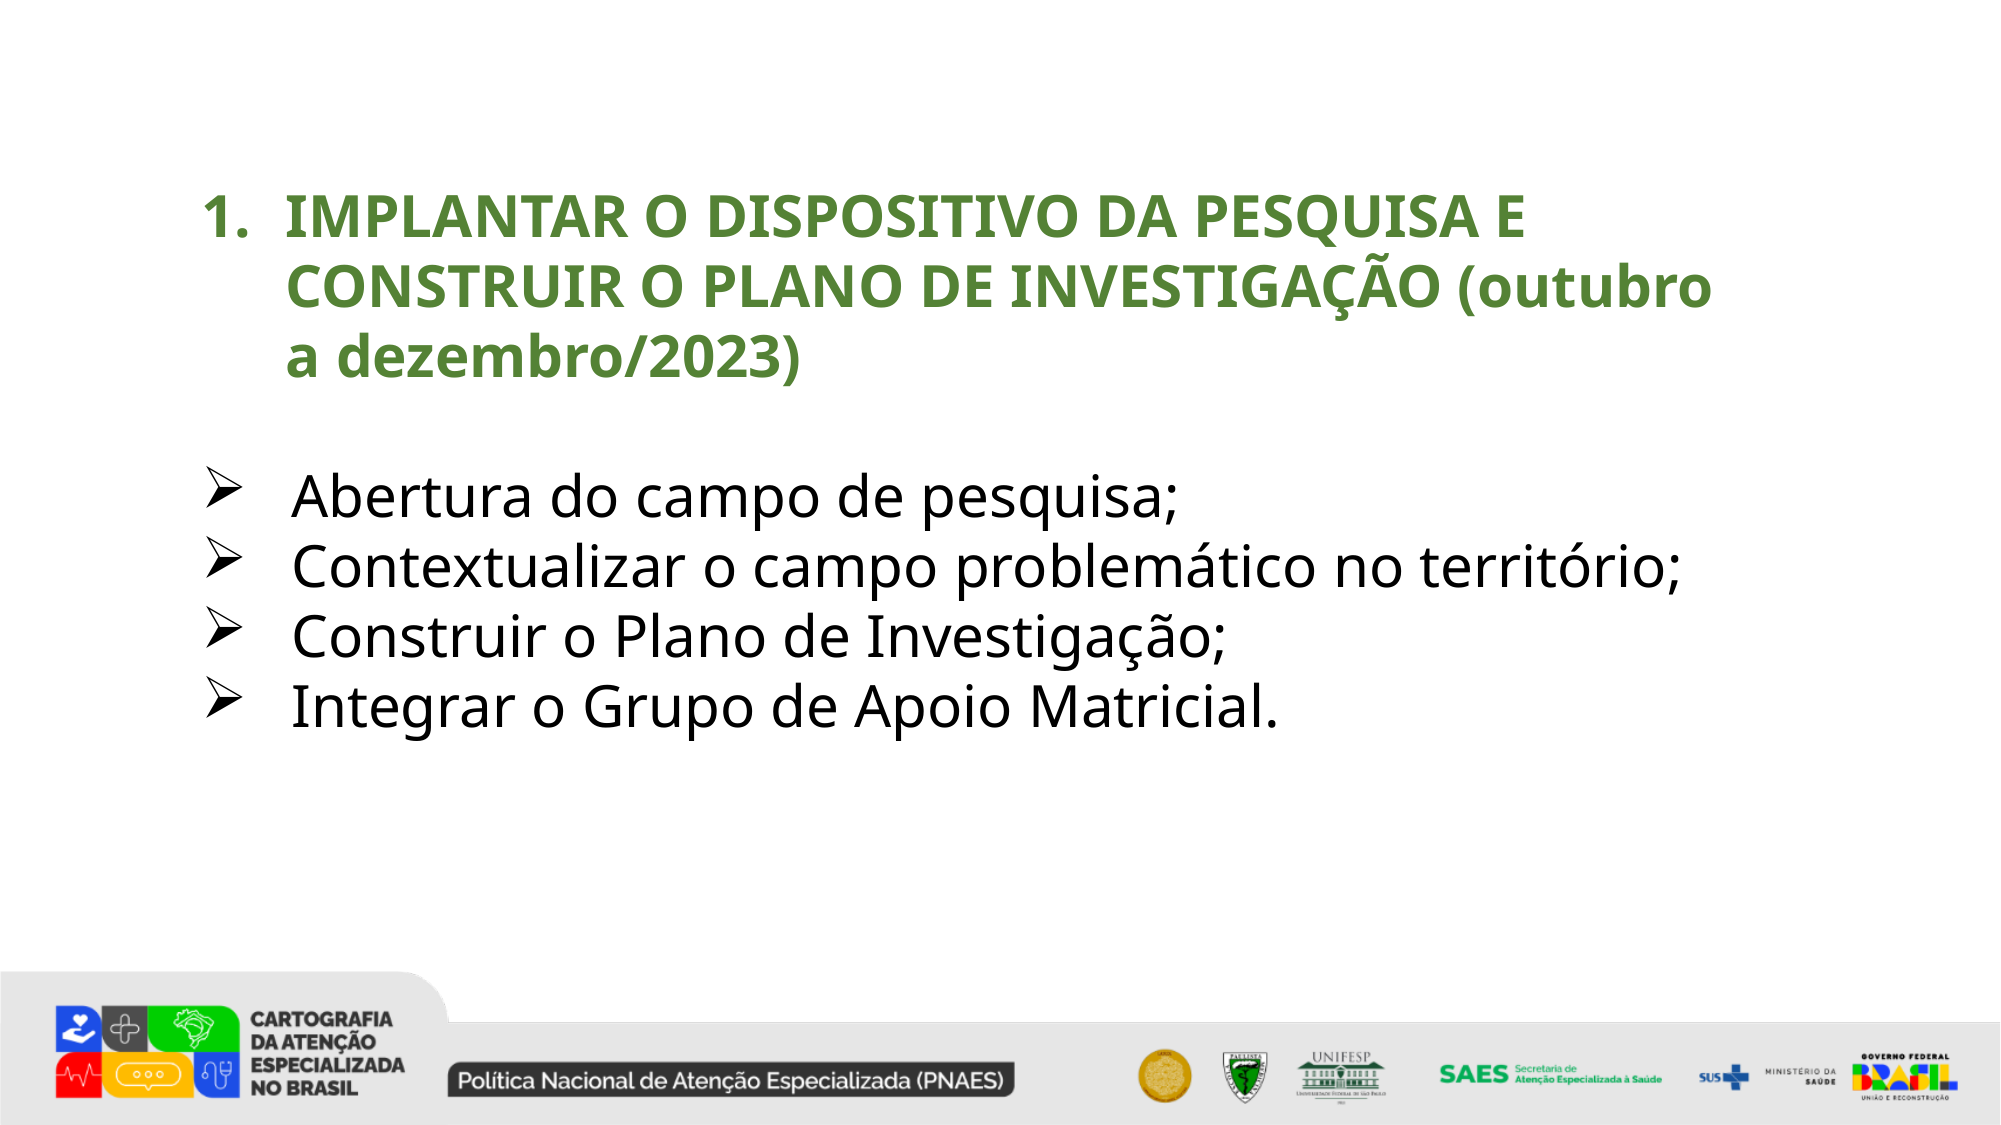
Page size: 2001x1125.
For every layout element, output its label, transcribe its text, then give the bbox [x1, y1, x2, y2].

text_box IMPLANTAR O DISPOSITIVO DA PESQUISA E CONSTRUIR O PLANO DE INVESTIGAÇÃO (outubro a dezembro/2023) Abertura do campo de pesquisa; Contextualizar o campo problemático no território; Construir o Plano de Investigação; Integrar o Grupo de Apoio Matricial. [186, 172, 1740, 747]
picture [0, 971, 2001, 1125]
